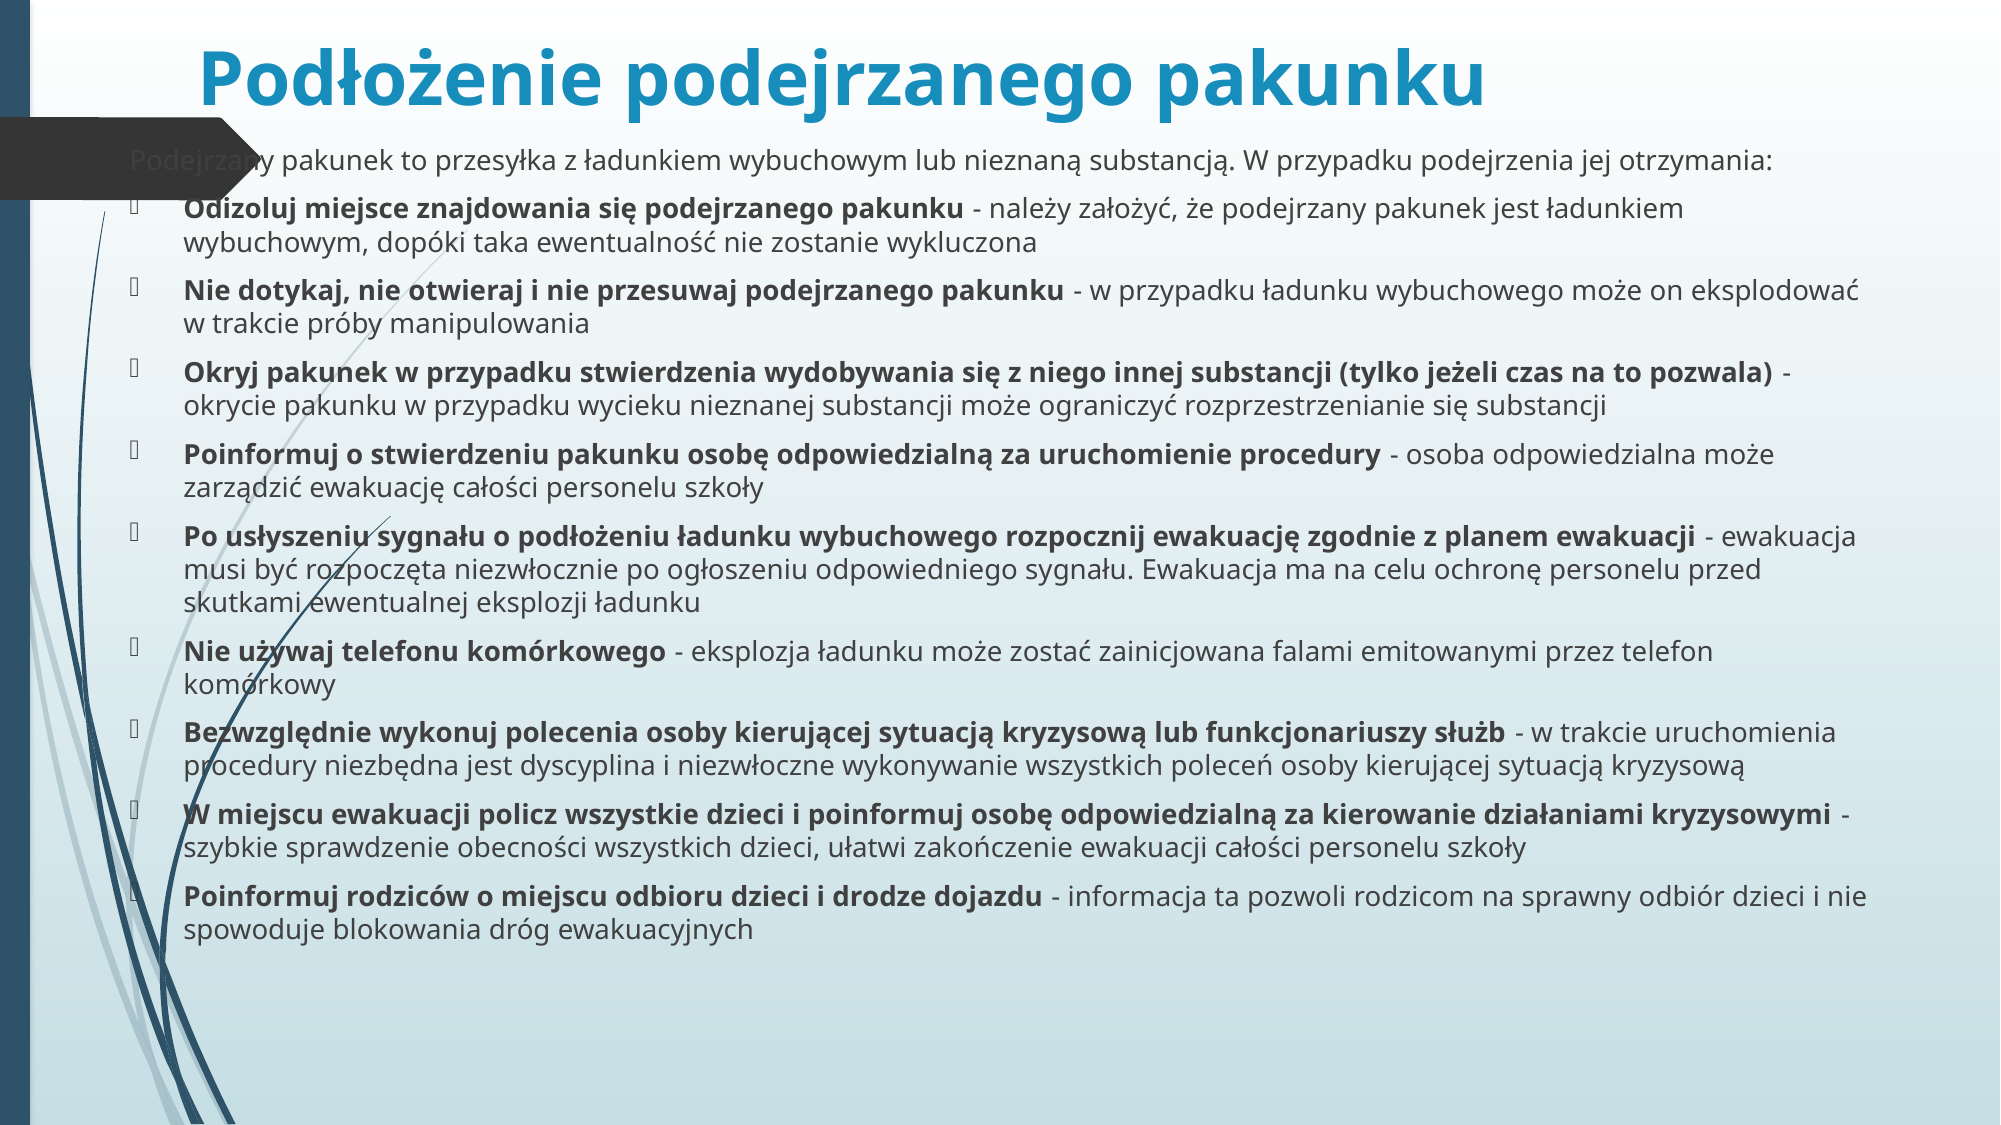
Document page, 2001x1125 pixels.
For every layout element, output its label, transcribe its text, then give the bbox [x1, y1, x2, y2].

list Podejrzany pakunek to przesyłka z ładunkiem wybuchowym lub nieznaną substancją. W przypadku podejrzenia jej otrzymania: Odizoluj miejsce znajdowania się podejrzanego pakunku - należy założyć, że podejrzany pakunek jest ładunkiem wybuchowym, dopóki taka ewentualność nie zostanie wykluczona Nie dotykaj, nie otwieraj i nie przesuwaj podejrzanego pakunku - w przypadku ładunku wybuchowego może on eksplodować w trakcie próby manipulowania Okryj pakunek w przypadku stwierdzenia wydobywania się z niego innej substancji (tylko jeżeli czas na to pozwala) - okrycie pakunku w przypadku wycieku nieznanej substancji może ograniczyć rozprzestrzenianie się substancji Poinformuj o stwierdzeniu pakunku osobę odpowiedzialną za uruchomienie procedury - osoba odpowiedzialna może zarządzić ewakuację całości personelu szkoły Po usłyszeniu sygnału o podłożeniu ładunku wybuchowego rozpocznij ewakuację zgodnie z planem ewakuacji - ewakuacja musi być rozpoczęta niezwłocznie po ogłoszeniu odpowiedniego sygnału. Ewakuacja ma na celu ochronę personelu przed skutkami ewentualnej eksplozji ładunku Nie używaj telefonu komórkowego - eksplozja ładunku może zostać zainicjowana falami emitowanymi przez telefon komórkowy Bezwzględnie wykonuj polecenia osoby kierującej sytuacją kryzysową lub funkcjonariuszy służb - w trakcie uruchomienia procedury niezbędna jest dyscyplina i niezwłoczne wykonywanie wszystkich poleceń osoby kierującej sytuacją kryzysową W miejscu ewakuacji policz wszystkie dzieci i poinformuj osobę odpowiedzialną za kierowanie działaniami kryzysowymi - szybkie sprawdzenie obecności wszystkich dzieci, ułatwi zakończenie ewakuacji całości personelu szkoły Poinformuj rodziców o miejscu odbioru dzieci i drodze dojazdu - informacja ta pozwoli rodzicom na sprawny odbiór dzieci i nie spowoduje blokowania dróg ewakuacyjnych [114, 135, 1888, 970]
title Podłożenie podejrzanego pakunku [182, 23, 1645, 135]
